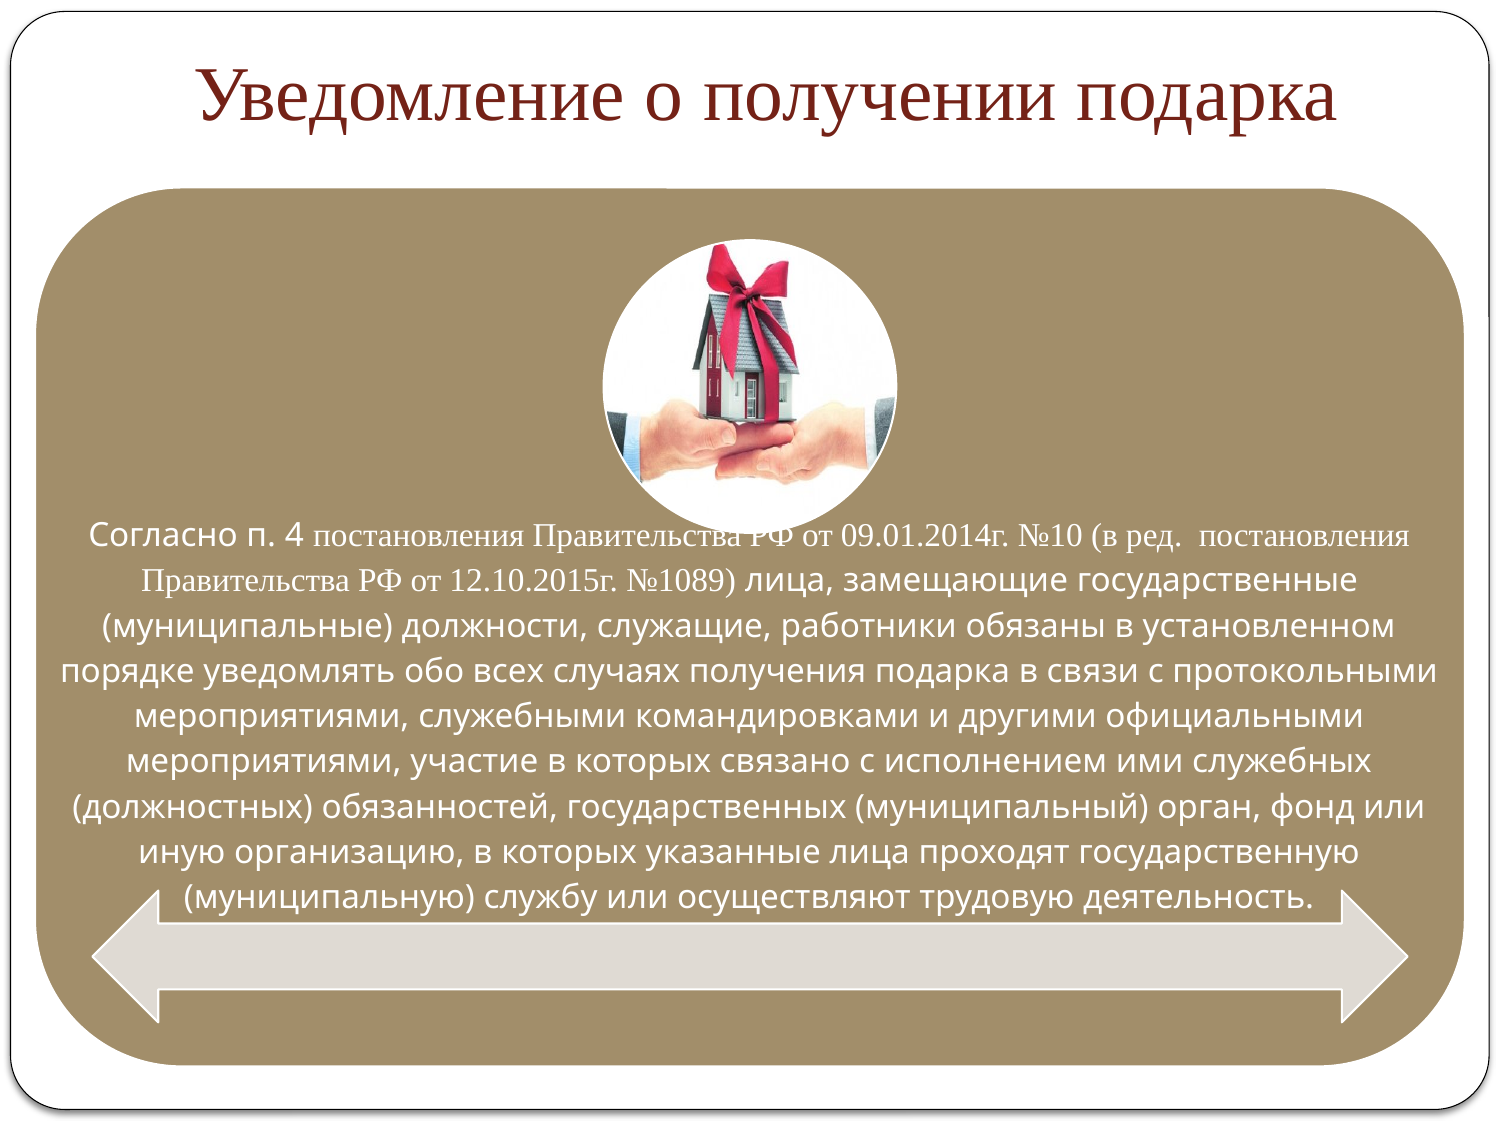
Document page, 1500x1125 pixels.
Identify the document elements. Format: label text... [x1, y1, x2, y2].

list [34, 187, 1466, 1067]
title Уведомление о получении подарка [128, 35, 1404, 151]
